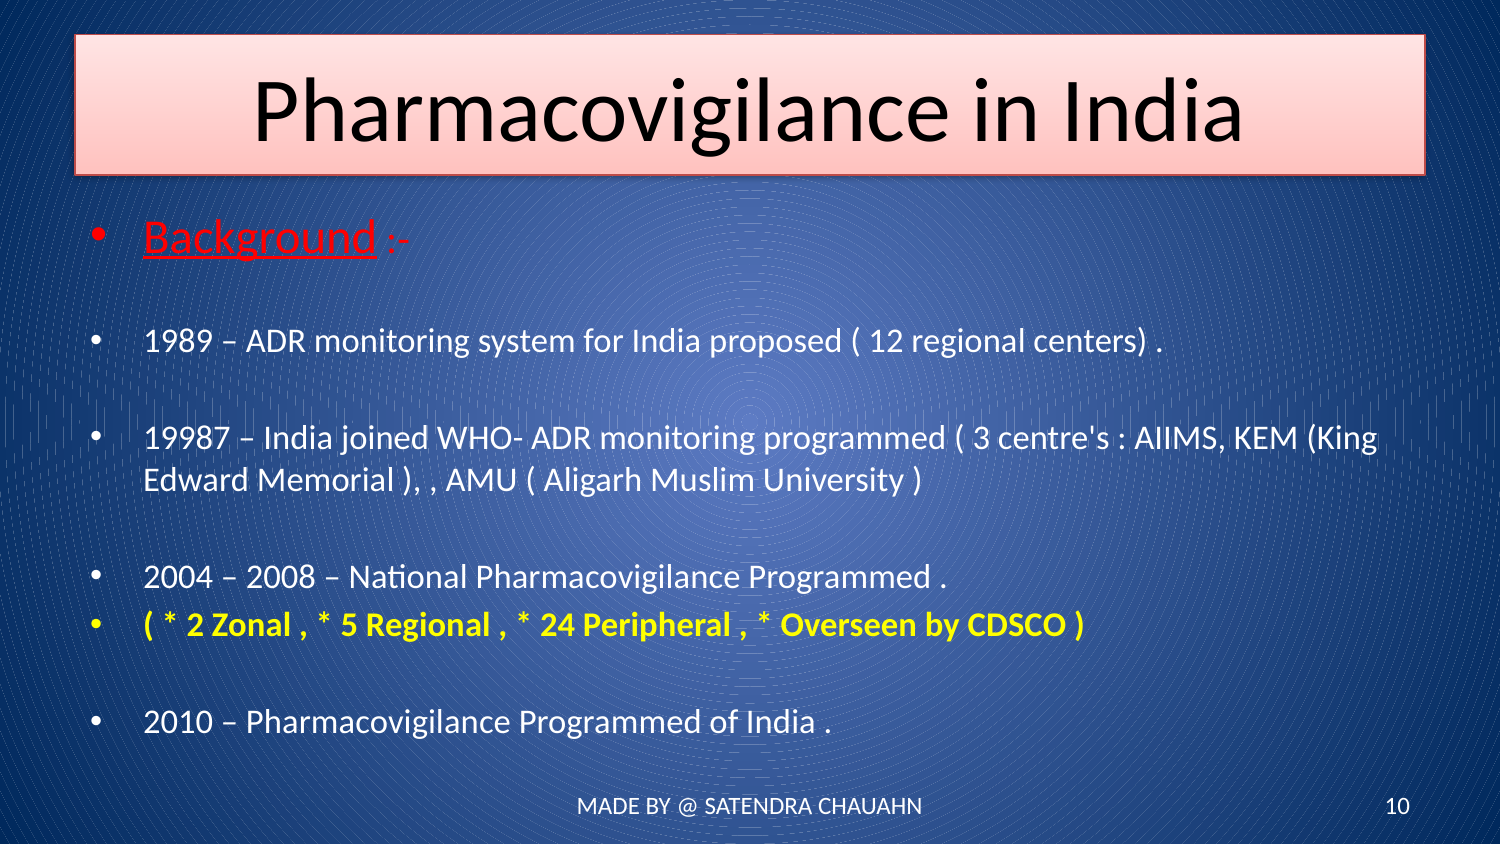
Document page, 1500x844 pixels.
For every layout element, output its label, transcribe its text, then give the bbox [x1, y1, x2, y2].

slide_number 10 [1074, 782, 1425, 827]
footer MADE BY @ SATENDRA CHAUAHN [512, 782, 988, 827]
title Pharmacovigilance in India [74, 34, 1426, 176]
list Background :- 1989 – ADR monitoring system for India proposed ( 12 regional centers) . 19987 – India joined WHO- ADR monitoring programmed ( 3 centre's : AIIMS, KEM (King Edward Memorial ), , AMU ( Aligarh Muslim University ) 2004 – 2008 – National Pharmacovigilance Programmed . ( * 2 Zonal , * 5 Regional , * 24 Peripheral , * Overseen by CDSCO ) 2010 – Pharmacovigilance Programmed of India . [75, 196, 1425, 754]
